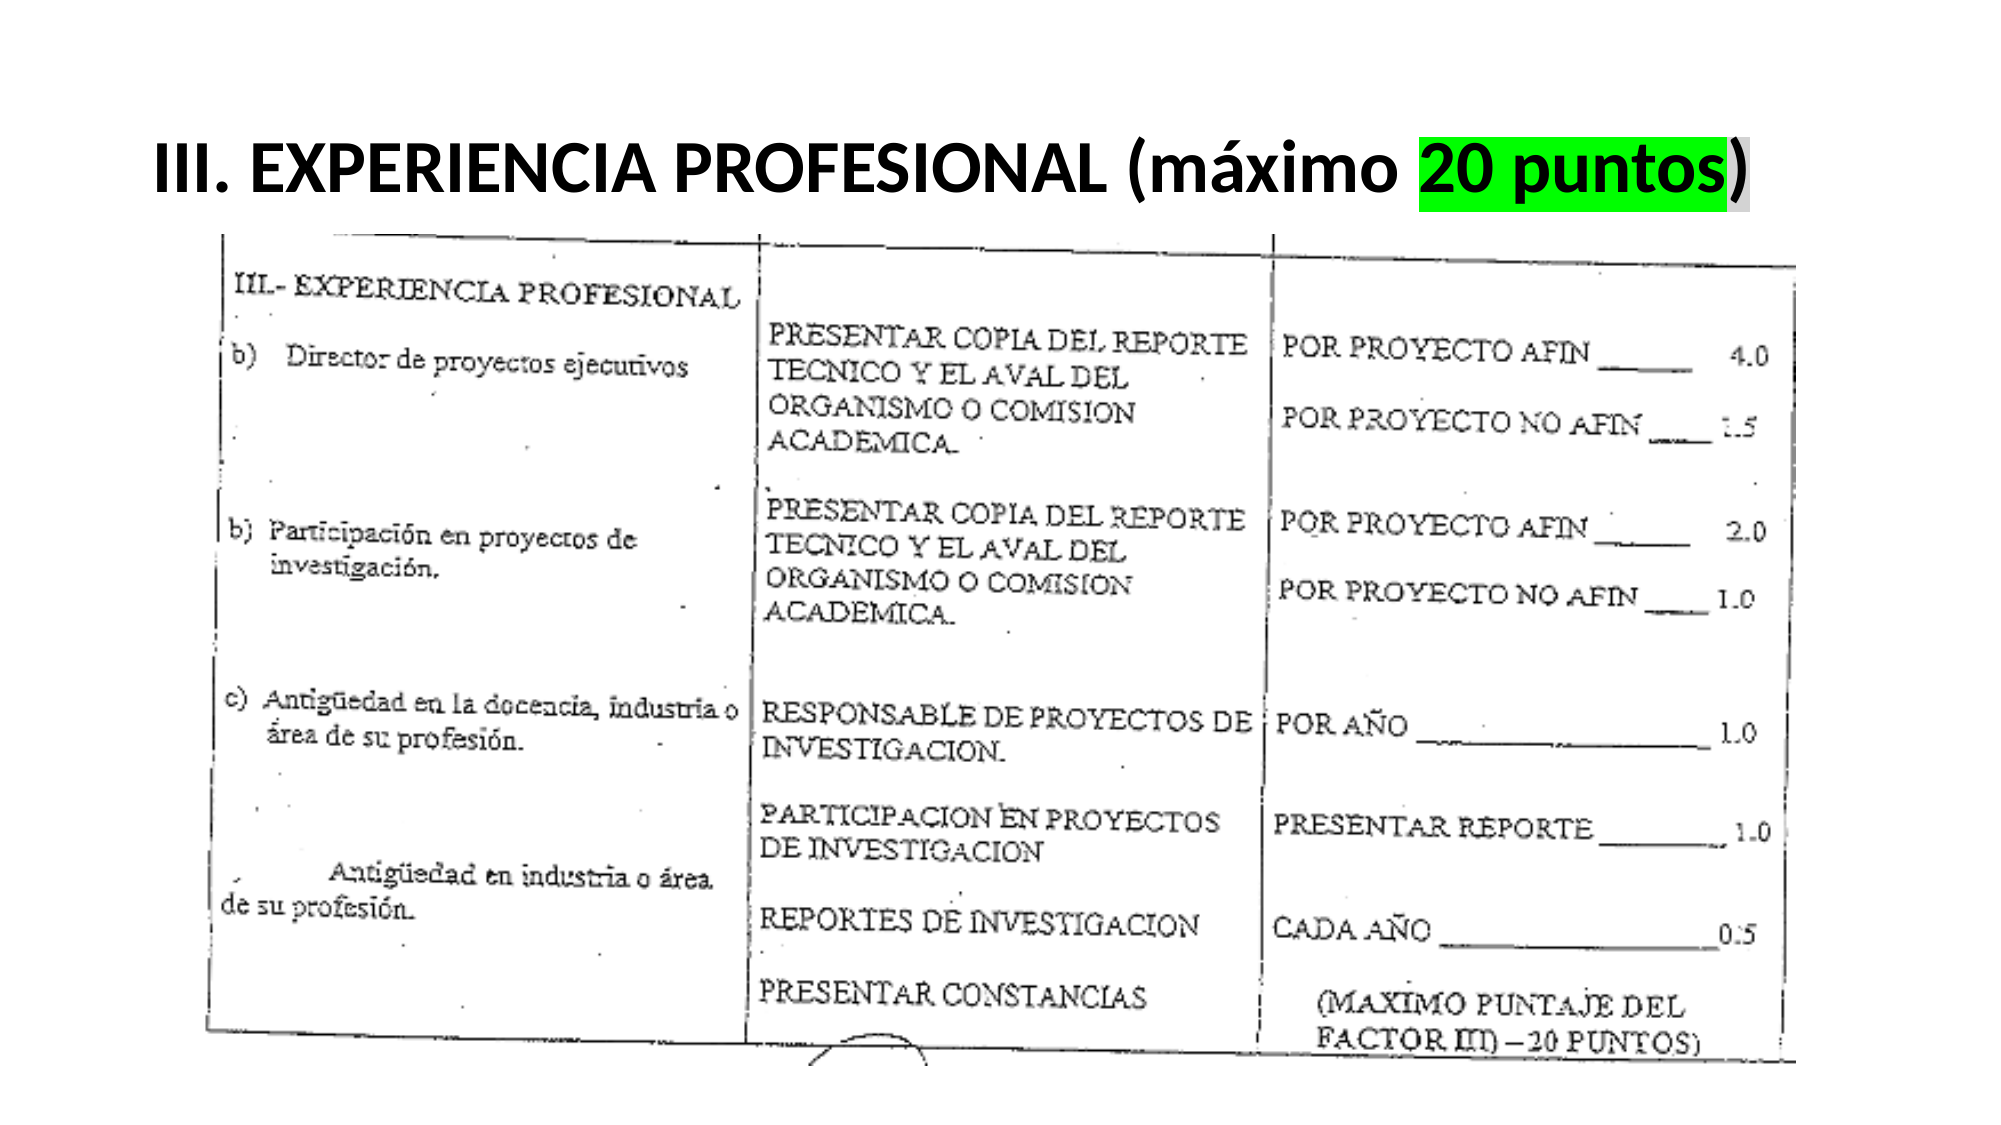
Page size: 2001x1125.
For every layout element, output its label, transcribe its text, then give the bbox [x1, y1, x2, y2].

picture [204, 233, 1796, 1066]
title III. EXPERIENCIA PROFESIONAL (máximo 20 puntos) [137, 59, 1863, 278]
